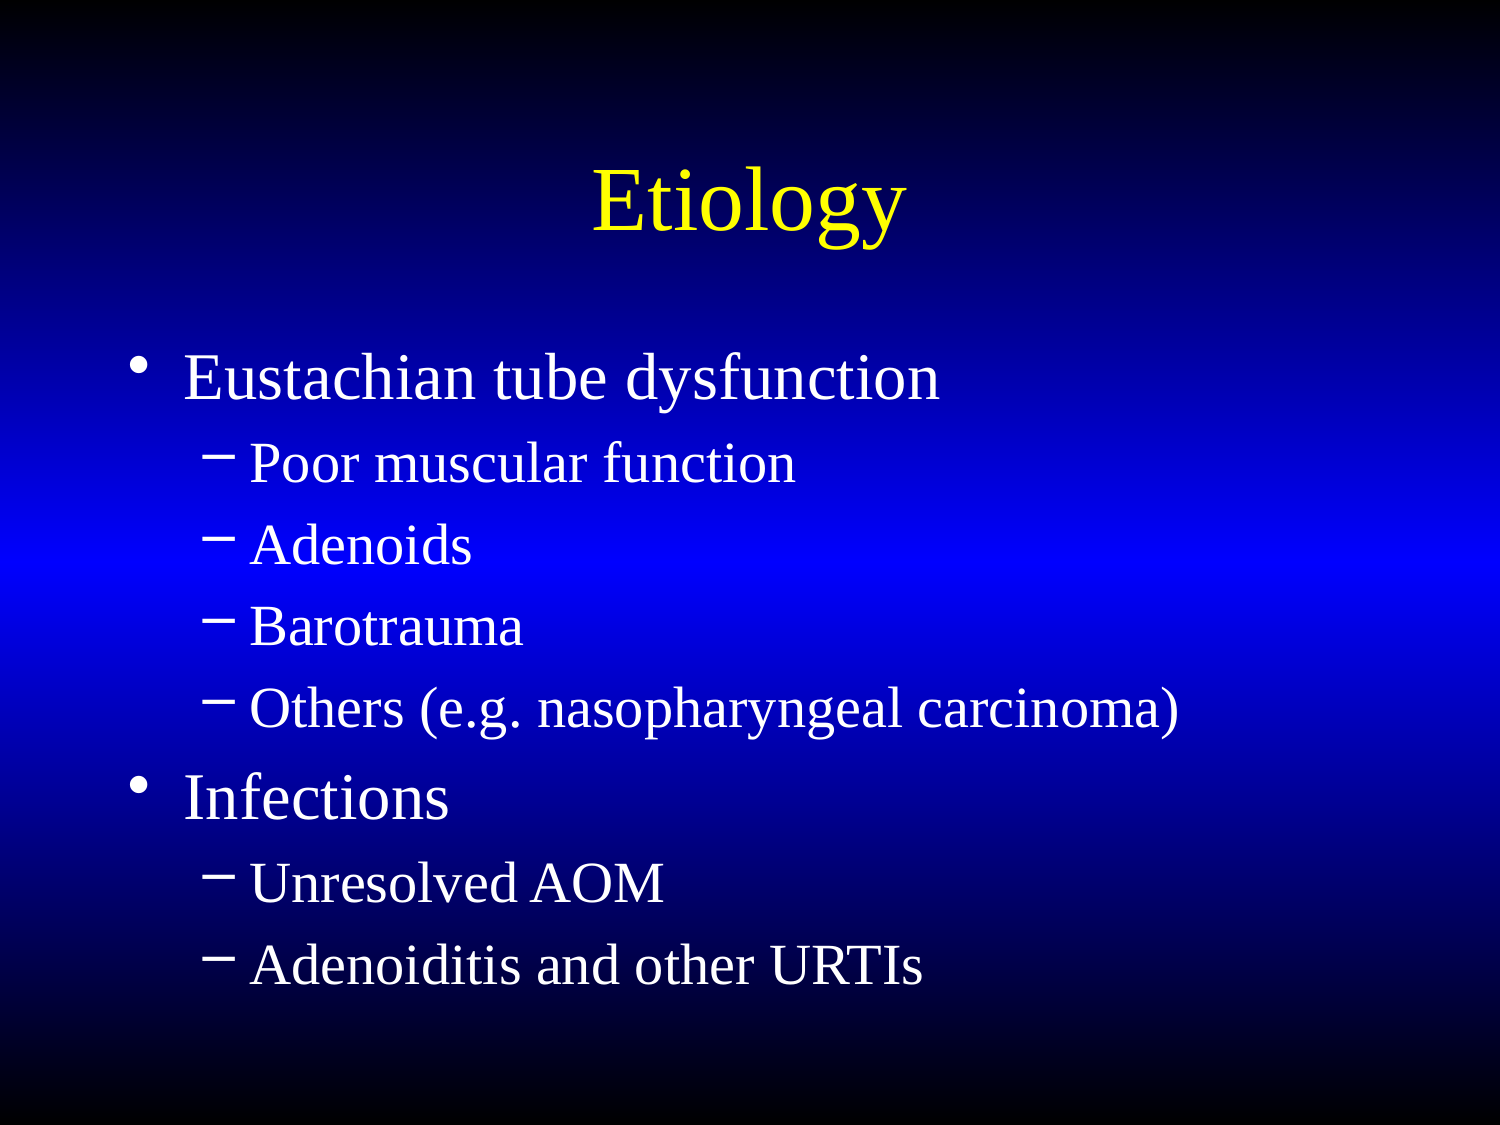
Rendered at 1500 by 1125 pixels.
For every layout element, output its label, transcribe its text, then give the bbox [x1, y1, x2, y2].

title Etiology [112, 99, 1388, 288]
list Eustachian tube dysfunction Poor muscular function Adenoids Barotrauma Others (e.g. nasopharyngeal carcinoma) Infections Unresolved AOM Adenoiditis and other URTIs [112, 324, 1388, 1001]
